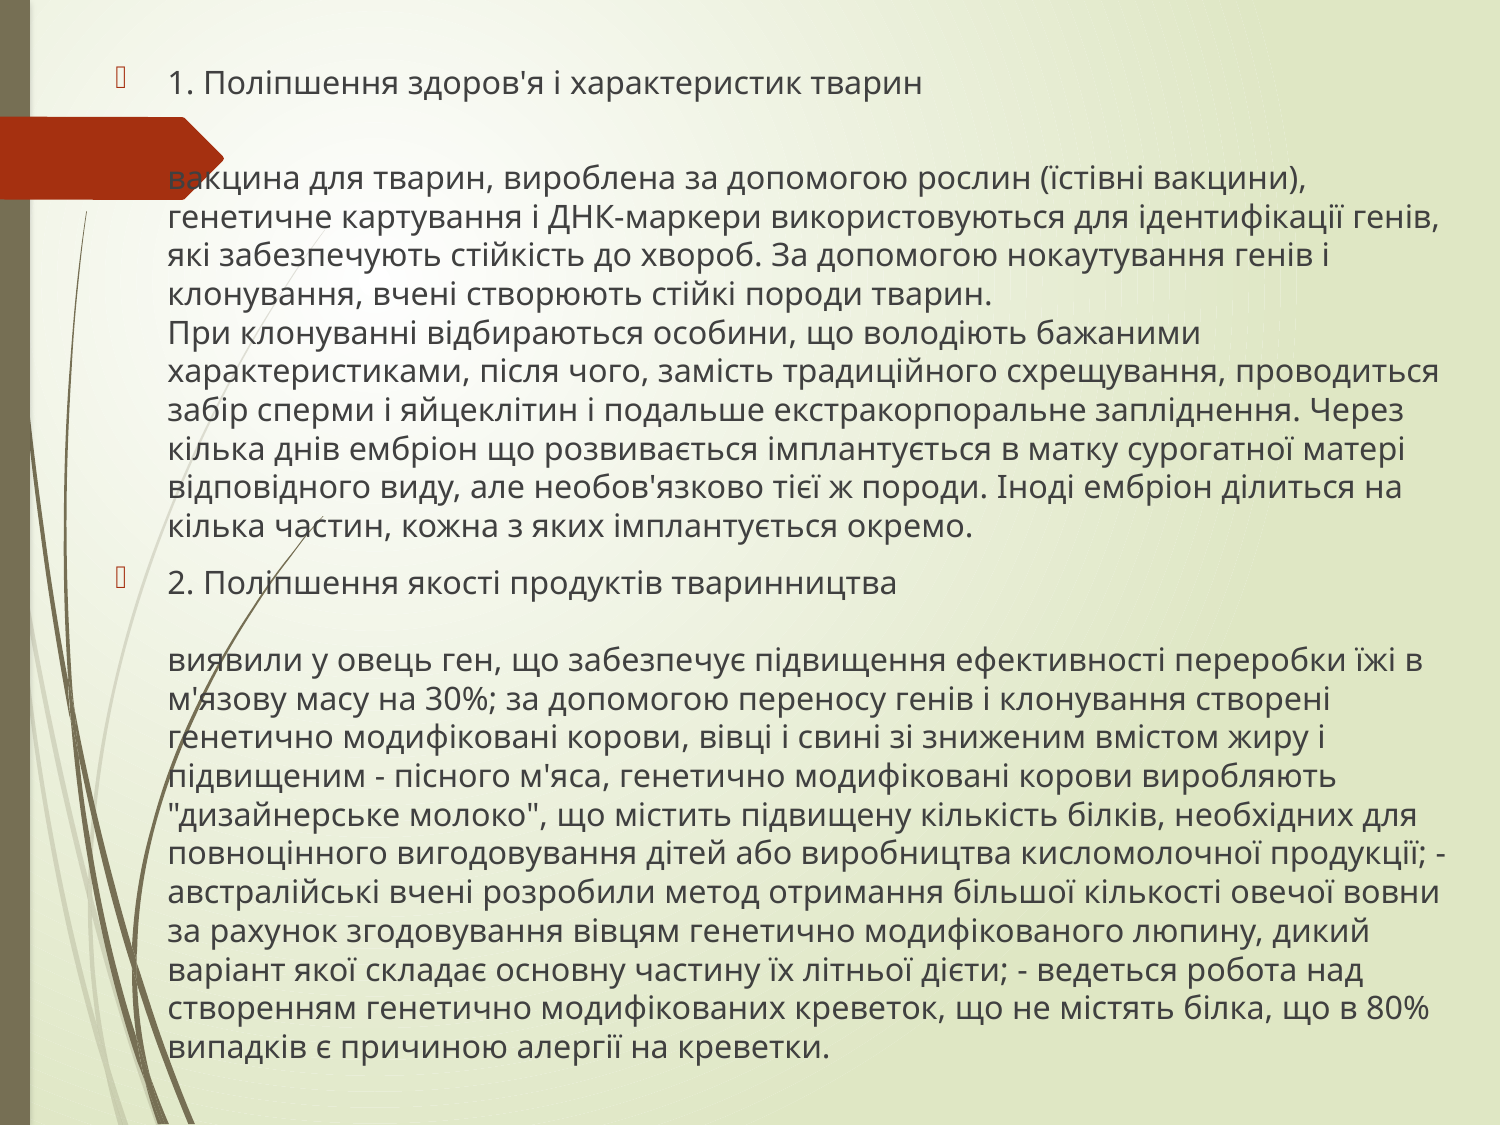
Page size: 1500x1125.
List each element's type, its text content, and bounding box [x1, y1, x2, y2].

list 1. Поліпшення здоров'я і характеристик тварин вакцина для тварин, вироблена за допомогою рослин (їстівні вакцини), генетичне картування і ДНК-маркери використовуються для ідентифікації генів, які забезпечують стійкість до хвороб. За допомогою нокаутування генів і клонування, вчені створюють стійкі породи тварин. При клонуванні відбираються особини, що володіють бажаними характеристиками, після чого, замість традиційного схрещування, проводиться забір сперми і яйцеклітин і подальше екстракорпоральне запліднення. Через кілька днів ембріон що розвивається імплантується в матку сурогатної матері відповідного виду, але необов'язково тієї ж породи. Іноді ембріон ділиться на кілька частин, кожна з яких імплантується окремо. 2. Поліпшення якості продуктів тваринництва виявили у овець ген, що забезпечує підвищення ефективності переробки їжі в м'язову масу на 30%; за допомогою переносу генів і клонування створені генетично модифіковані корови, вівці і свині зі зниженим вмістом жиру і підвищеним - пісного м'яса, генетично модифіковані корови виробляють "дизайнерське молоко", що містить підвищену кількість білків, необхідних для повноцінного вигодовування дітей або виробництва кисломолочної продукції; - австралійські вчені розробили метод отримання більшої кількості овечої вовни за рахунок згодовування вівцям генетично модифікованого люпину, дикий варіант якої складає основну частину їх літньої дієти; - ведеться робота над створенням генетично модифікованих креветок, що не містять білка, що в 80% випадків є причиною алергії на креветки. [100, 54, 1471, 1078]
